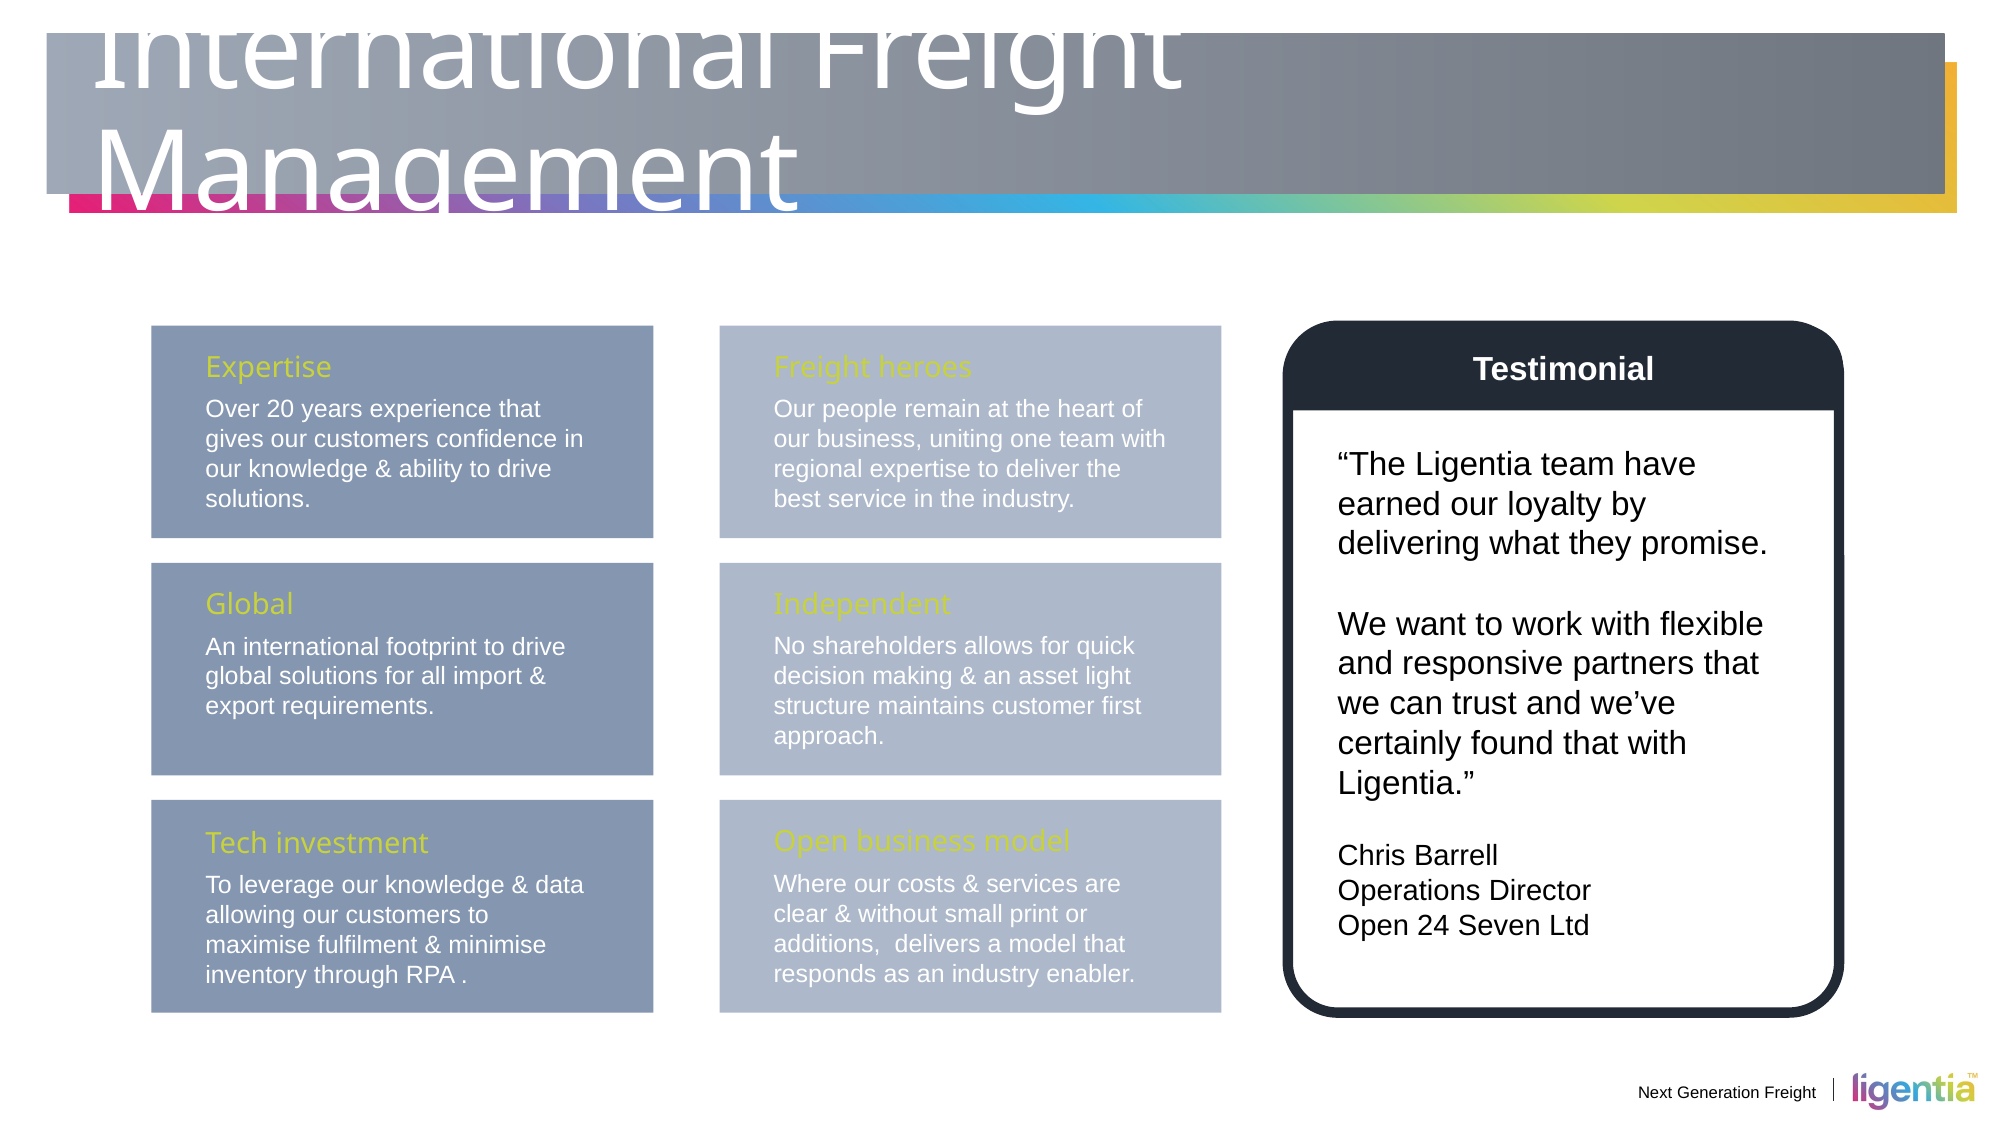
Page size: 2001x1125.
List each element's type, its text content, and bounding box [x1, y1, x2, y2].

text_box Testimonial [1368, 339, 1760, 395]
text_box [190, 340, 615, 522]
list International Freight Management [76, 53, 1893, 173]
text_box [150, 799, 654, 1014]
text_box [190, 578, 615, 729]
text_box [1286, 324, 1841, 1013]
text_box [758, 815, 1183, 997]
text_box [150, 325, 654, 539]
text_box [719, 799, 1223, 1014]
text_box [1292, 328, 1840, 407]
text_box [719, 325, 1223, 539]
picture [69, 62, 1957, 213]
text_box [758, 578, 1183, 760]
picture [1852, 1072, 1978, 1111]
text_box “The Ligentia team have earned our loyalty by delivering what they promise. We want to work with flexible and responsive partners that we can trust and we’ve certainly found that with Ligentia.” Chris Barrell Operations Director Open 24 Seven Ltd [1323, 434, 1800, 1019]
text_box [719, 562, 1223, 776]
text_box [190, 816, 615, 998]
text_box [758, 340, 1183, 522]
text_box [150, 562, 654, 776]
